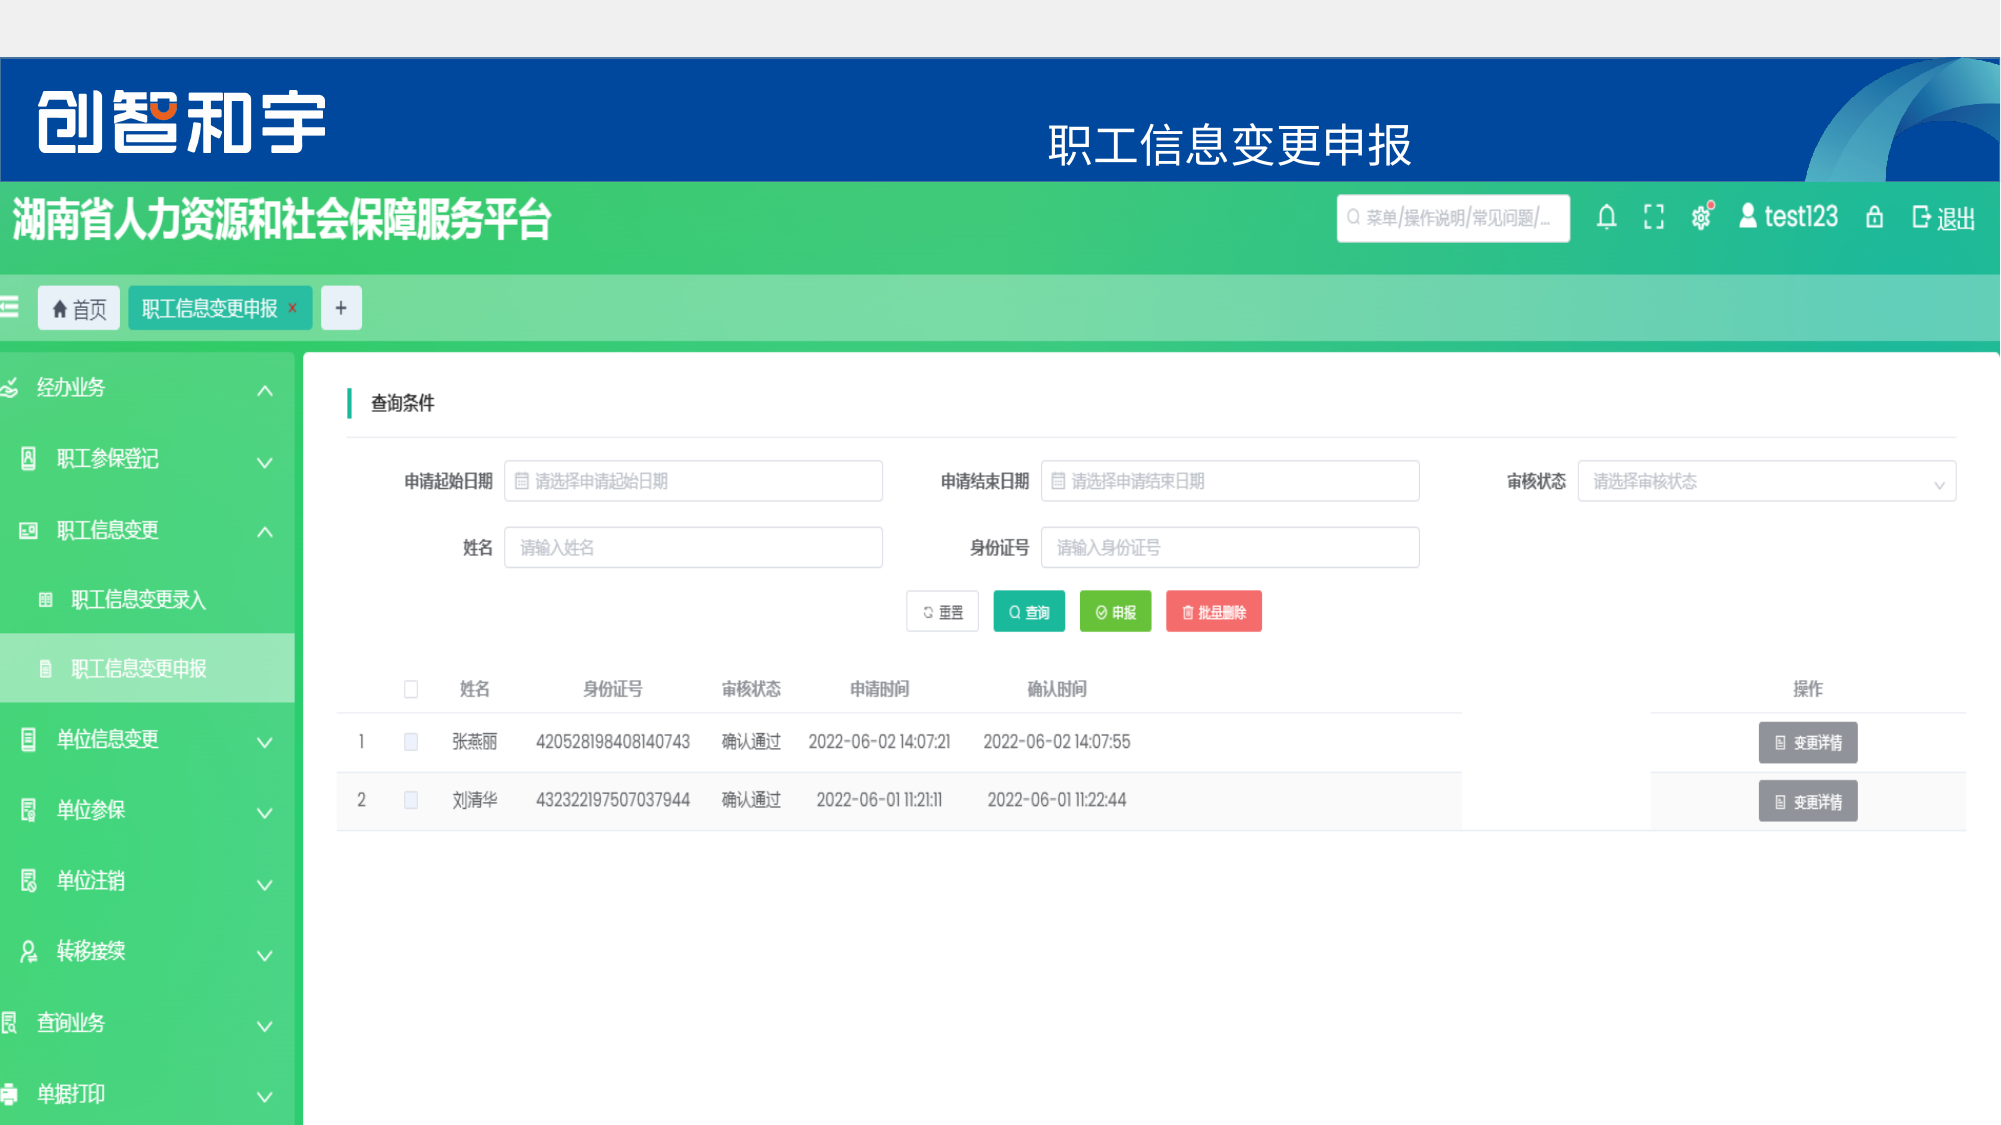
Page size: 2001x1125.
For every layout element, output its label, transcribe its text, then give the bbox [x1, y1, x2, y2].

picture [38, 90, 325, 153]
text_box 职工信息变更申报 [1032, 81, 1893, 179]
picture [0, 57, 2000, 1125]
